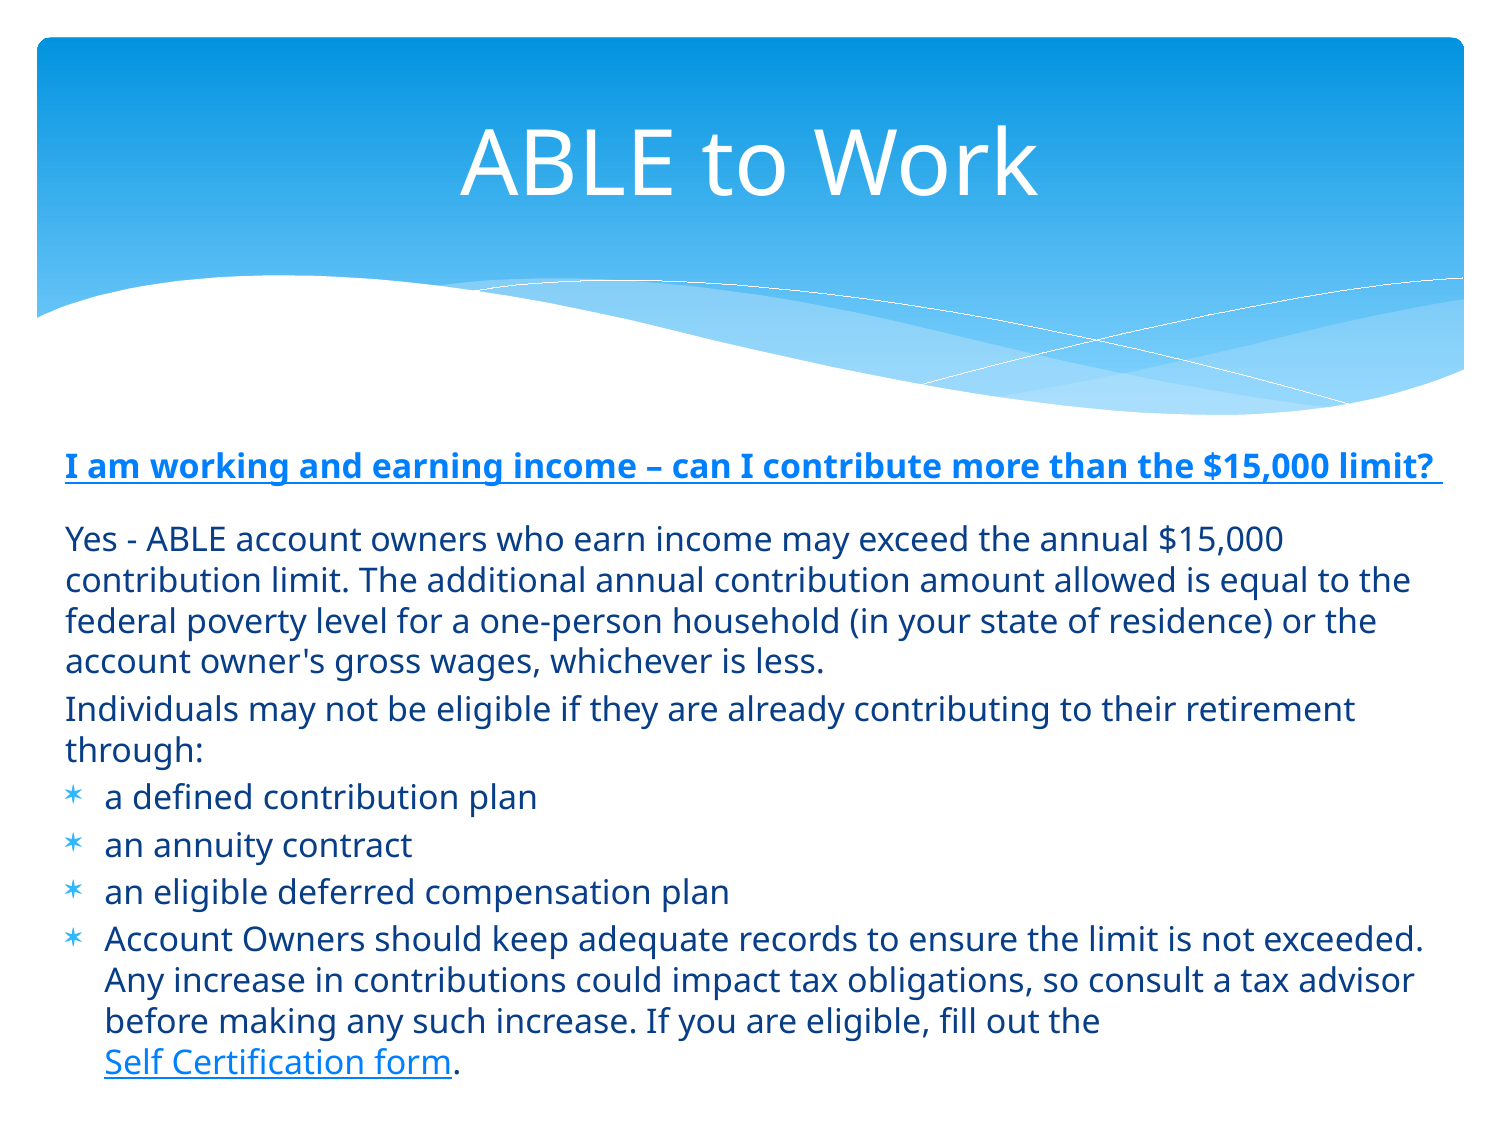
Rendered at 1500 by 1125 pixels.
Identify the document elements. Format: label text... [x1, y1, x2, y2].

title ABLE to Work [75, 55, 1425, 261]
list I am working and earning income – can I contribute more than the $15,000 limit? Yes - ABLE account owners who earn income may exceed the annual $15,000 contribution limit. The additional annual contribution amount allowed is equal to the federal poverty level for a one-person household (in your state of residence) or the account owner's gross wages, whichever is less. Individuals may not be eligible if they are already contributing to their retirement through: a defined contribution plan an annuity contract an eligible deferred compensation plan Account Owners should keep adequate records to ensure the limit is not exceeded. Any increase in contributions could impact tax obligations, so consult a tax advisor before making any such increase. If you are eligible, fill out the Self Certification form. [50, 437, 1463, 1100]
